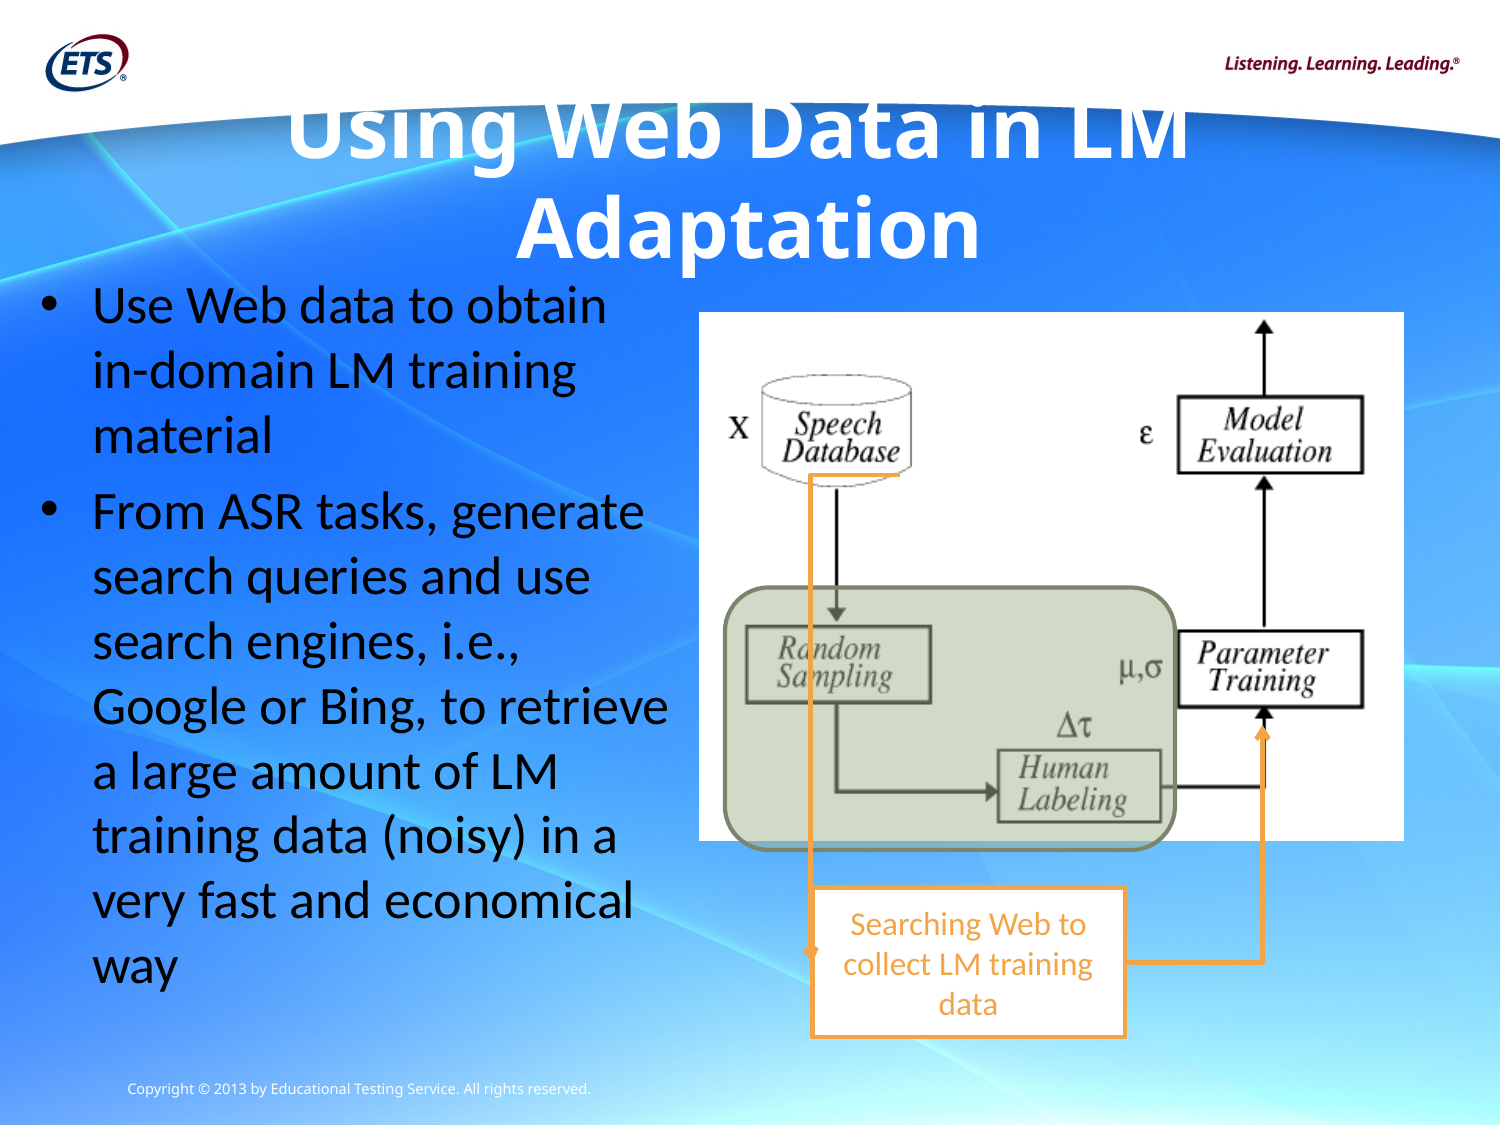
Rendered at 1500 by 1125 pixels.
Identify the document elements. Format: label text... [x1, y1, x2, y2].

list Use Web data to obtain in-domain LM training material From ASR tasks, generate search queries and use search engines, i.e., Google or Bing, to retrieve a large amount of LM training data (noisy) in a very fast and economical way [24, 262, 688, 1005]
title Using Web Data in LM Adaptation [74, 37, 1426, 313]
picture [0, 0, 1500, 1125]
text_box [699, 312, 1404, 1038]
